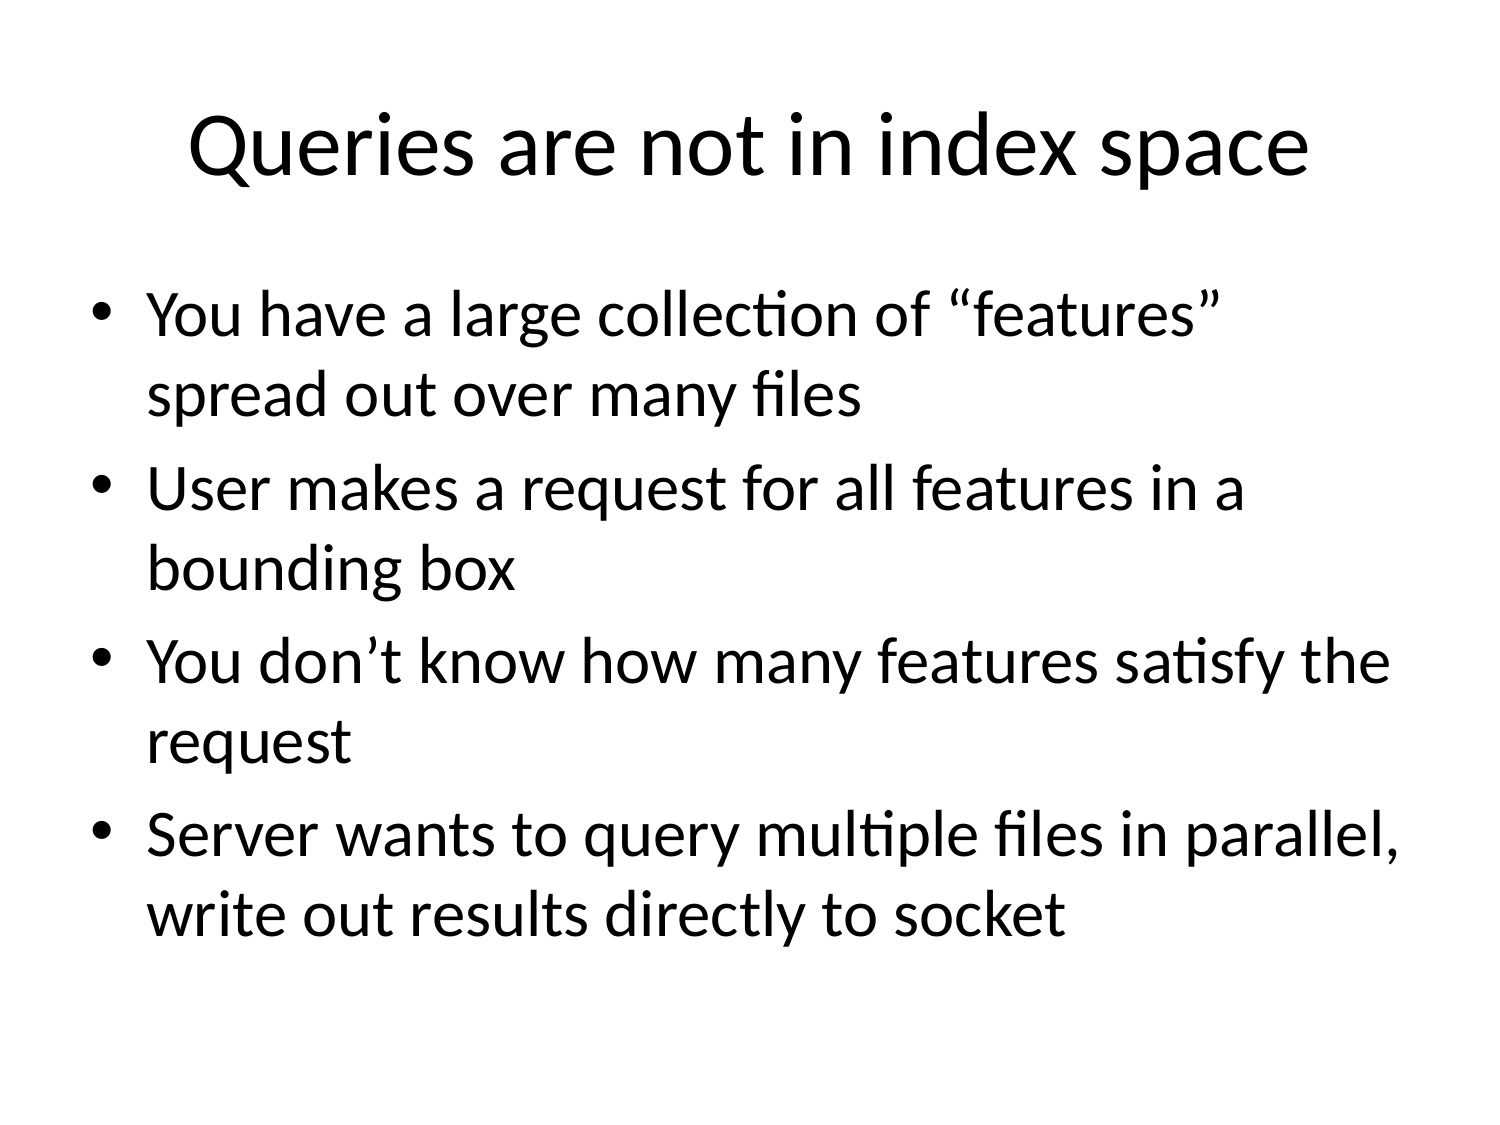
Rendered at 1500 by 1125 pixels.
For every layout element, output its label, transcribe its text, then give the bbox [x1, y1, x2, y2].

list You have a large collection of “features” spread out over many files User makes a request for all features in a bounding box You don’t know how many features satisfy the request Server wants to query multiple files in parallel, write out results directly to socket [75, 262, 1425, 1005]
title Queries are not in index space [75, 45, 1425, 233]
